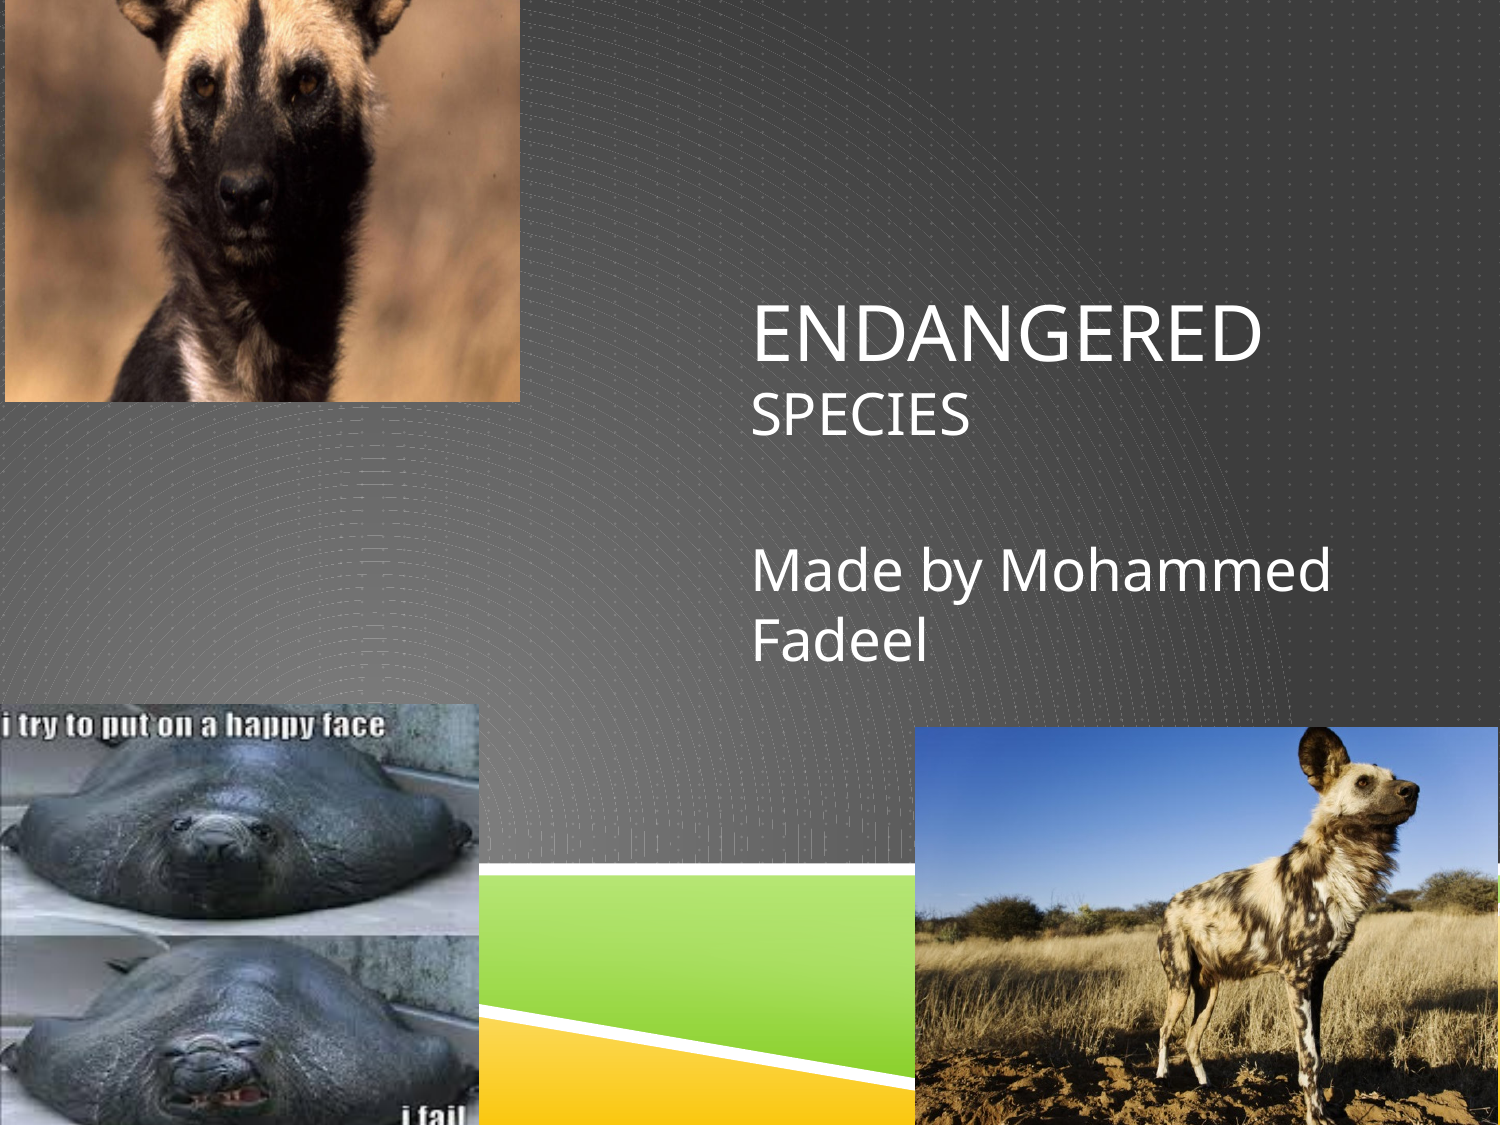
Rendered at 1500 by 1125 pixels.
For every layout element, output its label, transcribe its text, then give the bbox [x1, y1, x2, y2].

picture [915, 727, 1498, 1125]
picture [5, 0, 520, 402]
picture [0, 703, 479, 1125]
subtitle Made by Mohammed Fadeel [750, 525, 1388, 825]
title Endangered Species [750, 275, 1388, 525]
